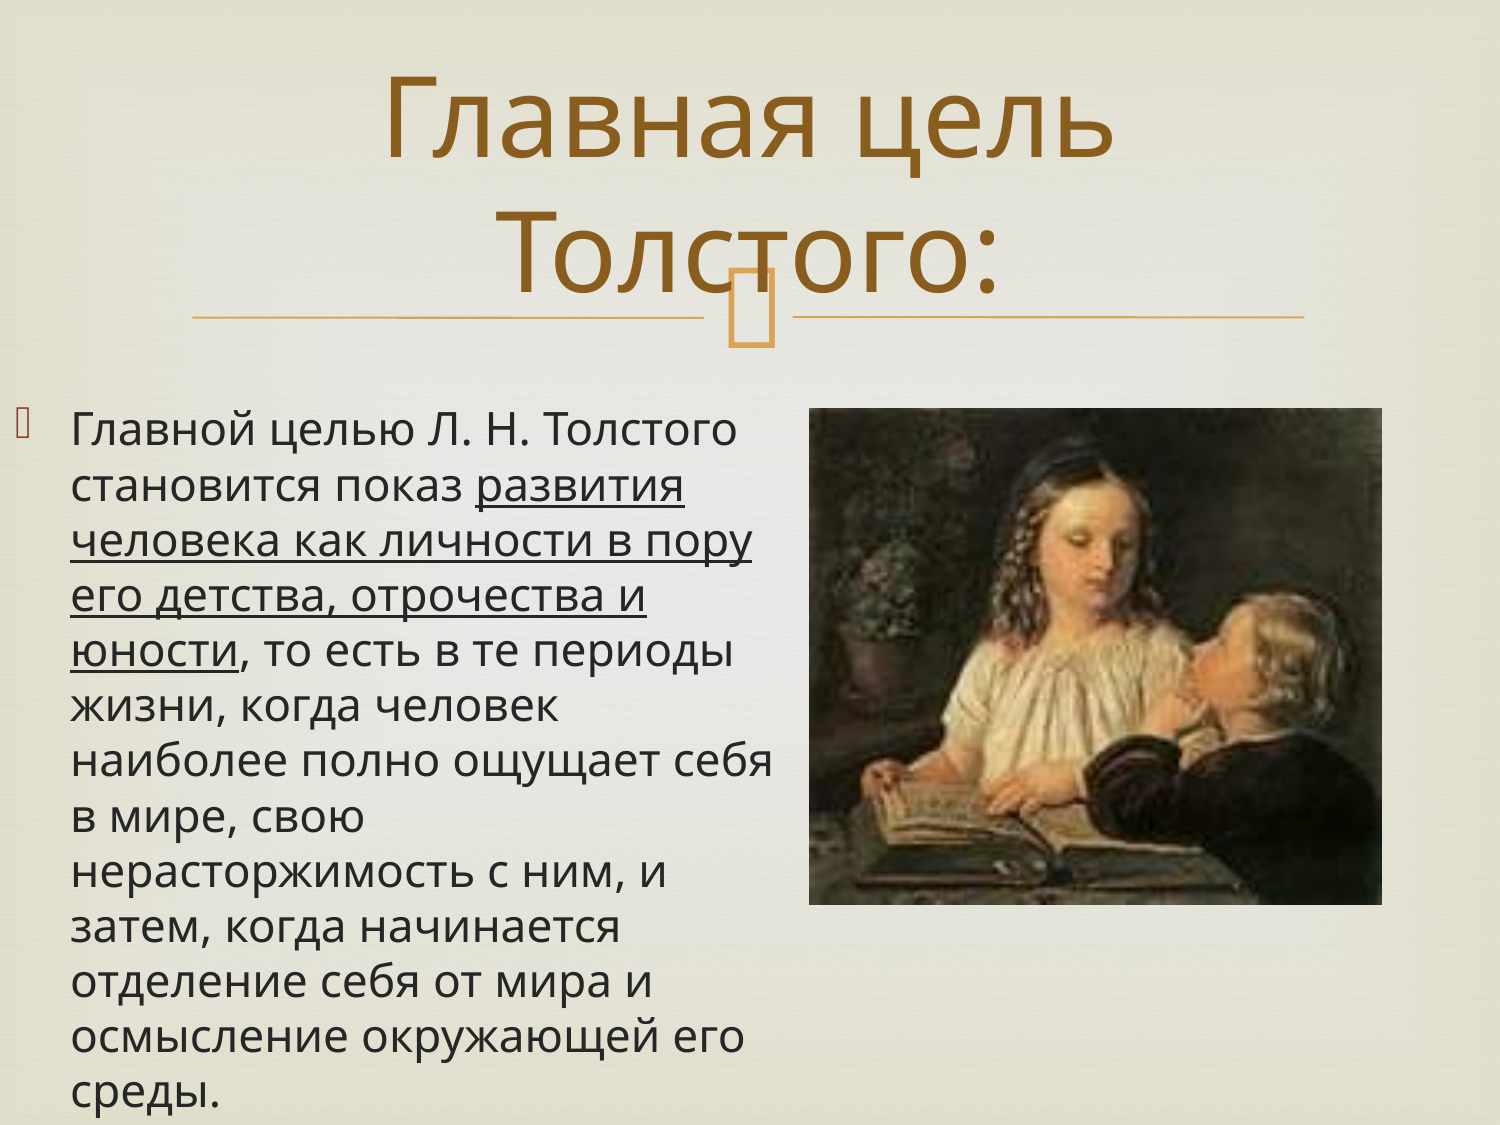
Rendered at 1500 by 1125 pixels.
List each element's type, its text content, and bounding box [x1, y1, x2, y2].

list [808, 408, 1382, 906]
title Главная цель Толстого: [112, 93, 1386, 267]
list Главной целью Л. Н. Толстого становится показ развития человека как личности в пору его детства, отрочества и юности, то есть в те периоды жизни, когда человек наиболее полно ощущает себя в мире, свою нерасторжимость с ним, и затем, когда начинается отделение себя от мира и осмысление окружающей его среды. [0, 328, 797, 1125]
